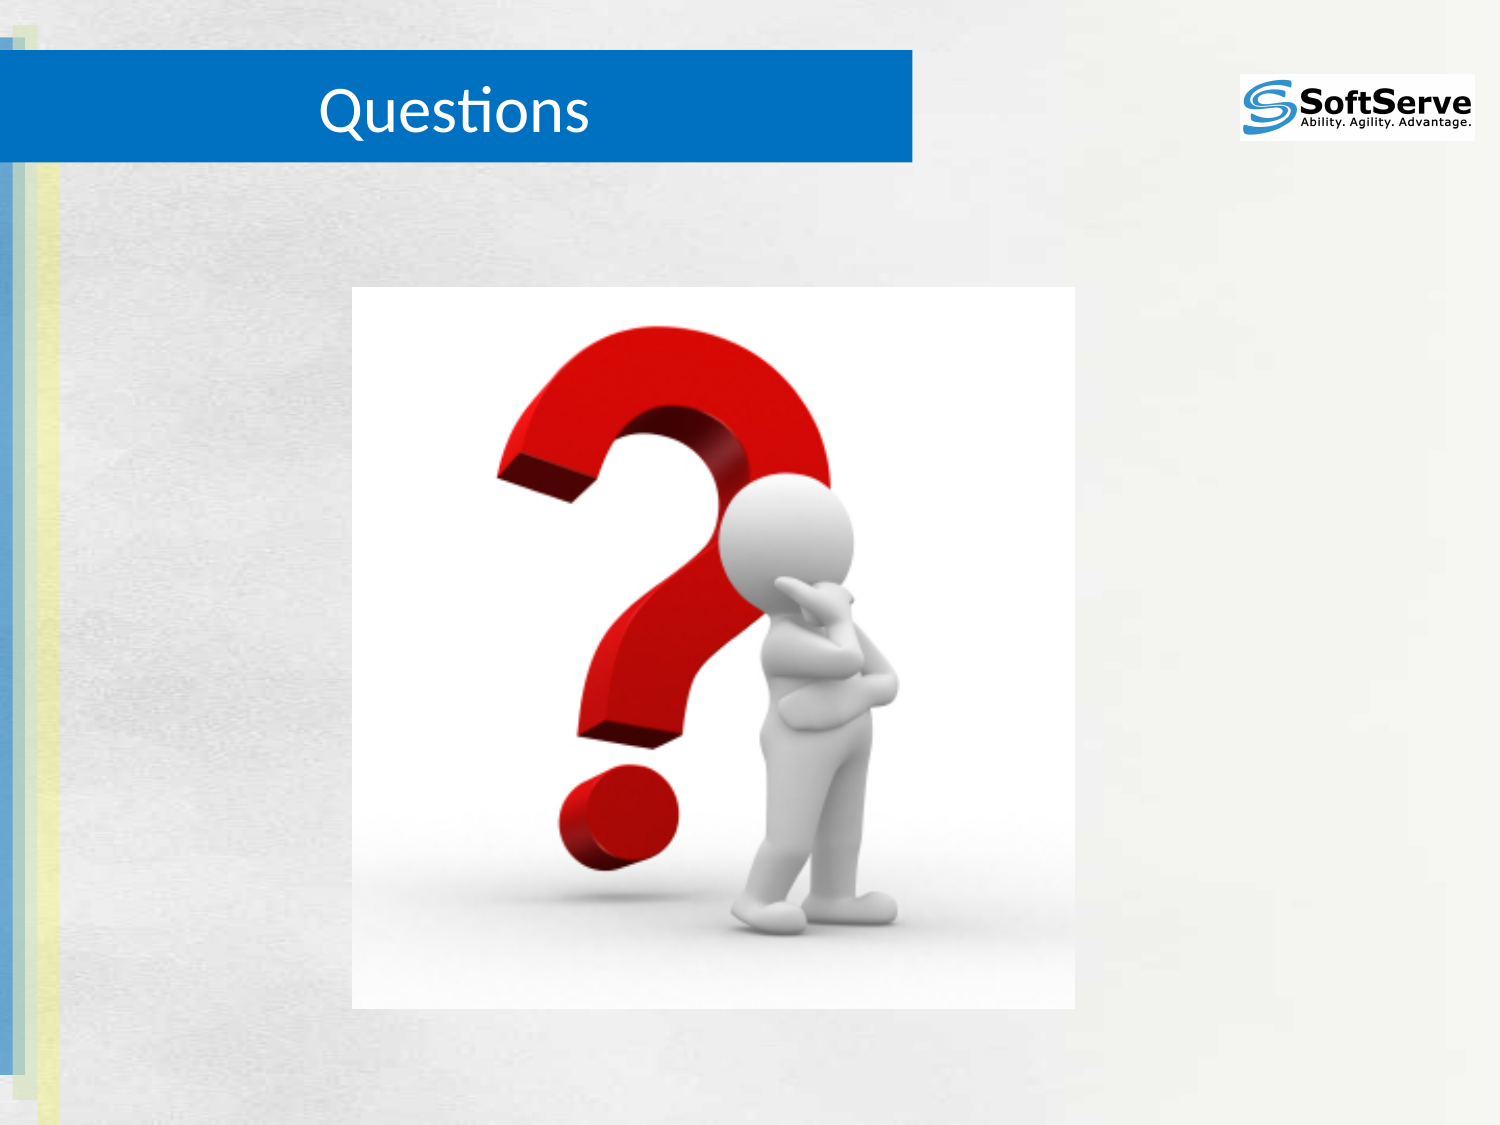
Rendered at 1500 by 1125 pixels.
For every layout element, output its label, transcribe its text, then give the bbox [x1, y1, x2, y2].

picture [0, 163, 37, 1125]
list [351, 287, 1076, 1009]
picture [0, 0, 1500, 1125]
title Questions [0, 50, 913, 163]
